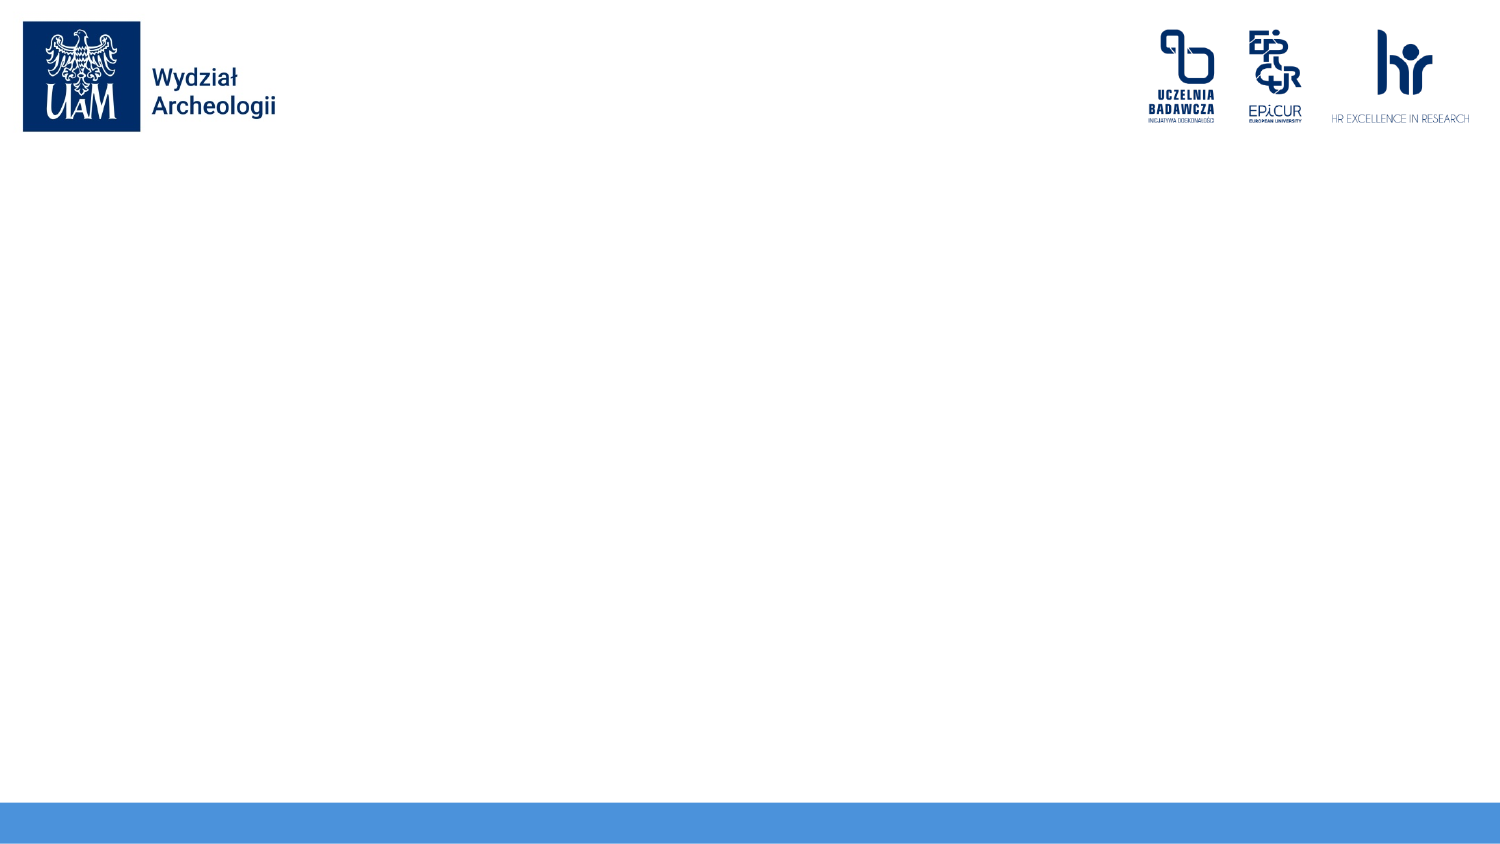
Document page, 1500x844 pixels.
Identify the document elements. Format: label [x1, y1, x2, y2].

picture [2, 0, 395, 152]
picture [1148, 29, 1469, 123]
